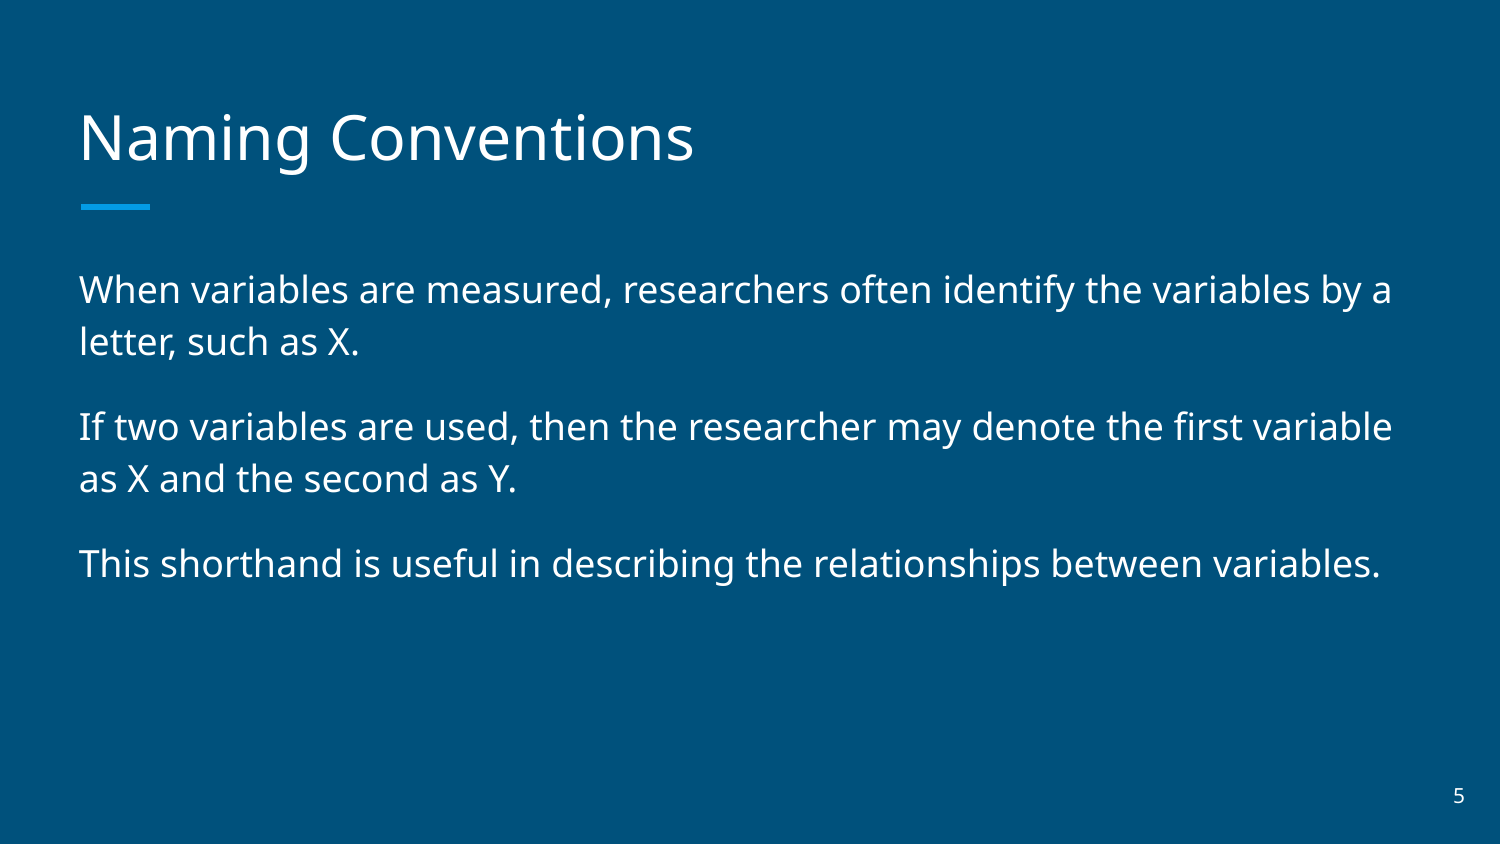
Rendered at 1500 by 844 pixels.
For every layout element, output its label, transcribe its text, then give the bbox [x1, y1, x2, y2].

slide_number ‹#› [1389, 764, 1480, 830]
list When variables are measured, researchers often identify the variables by a letter, such as X. If two variables are used, then the researcher may denote the first variable as X and the second as Y. This shorthand is useful in describing the relationships between variables. [63, 244, 1437, 750]
title Naming Conventions [63, 75, 1437, 188]
